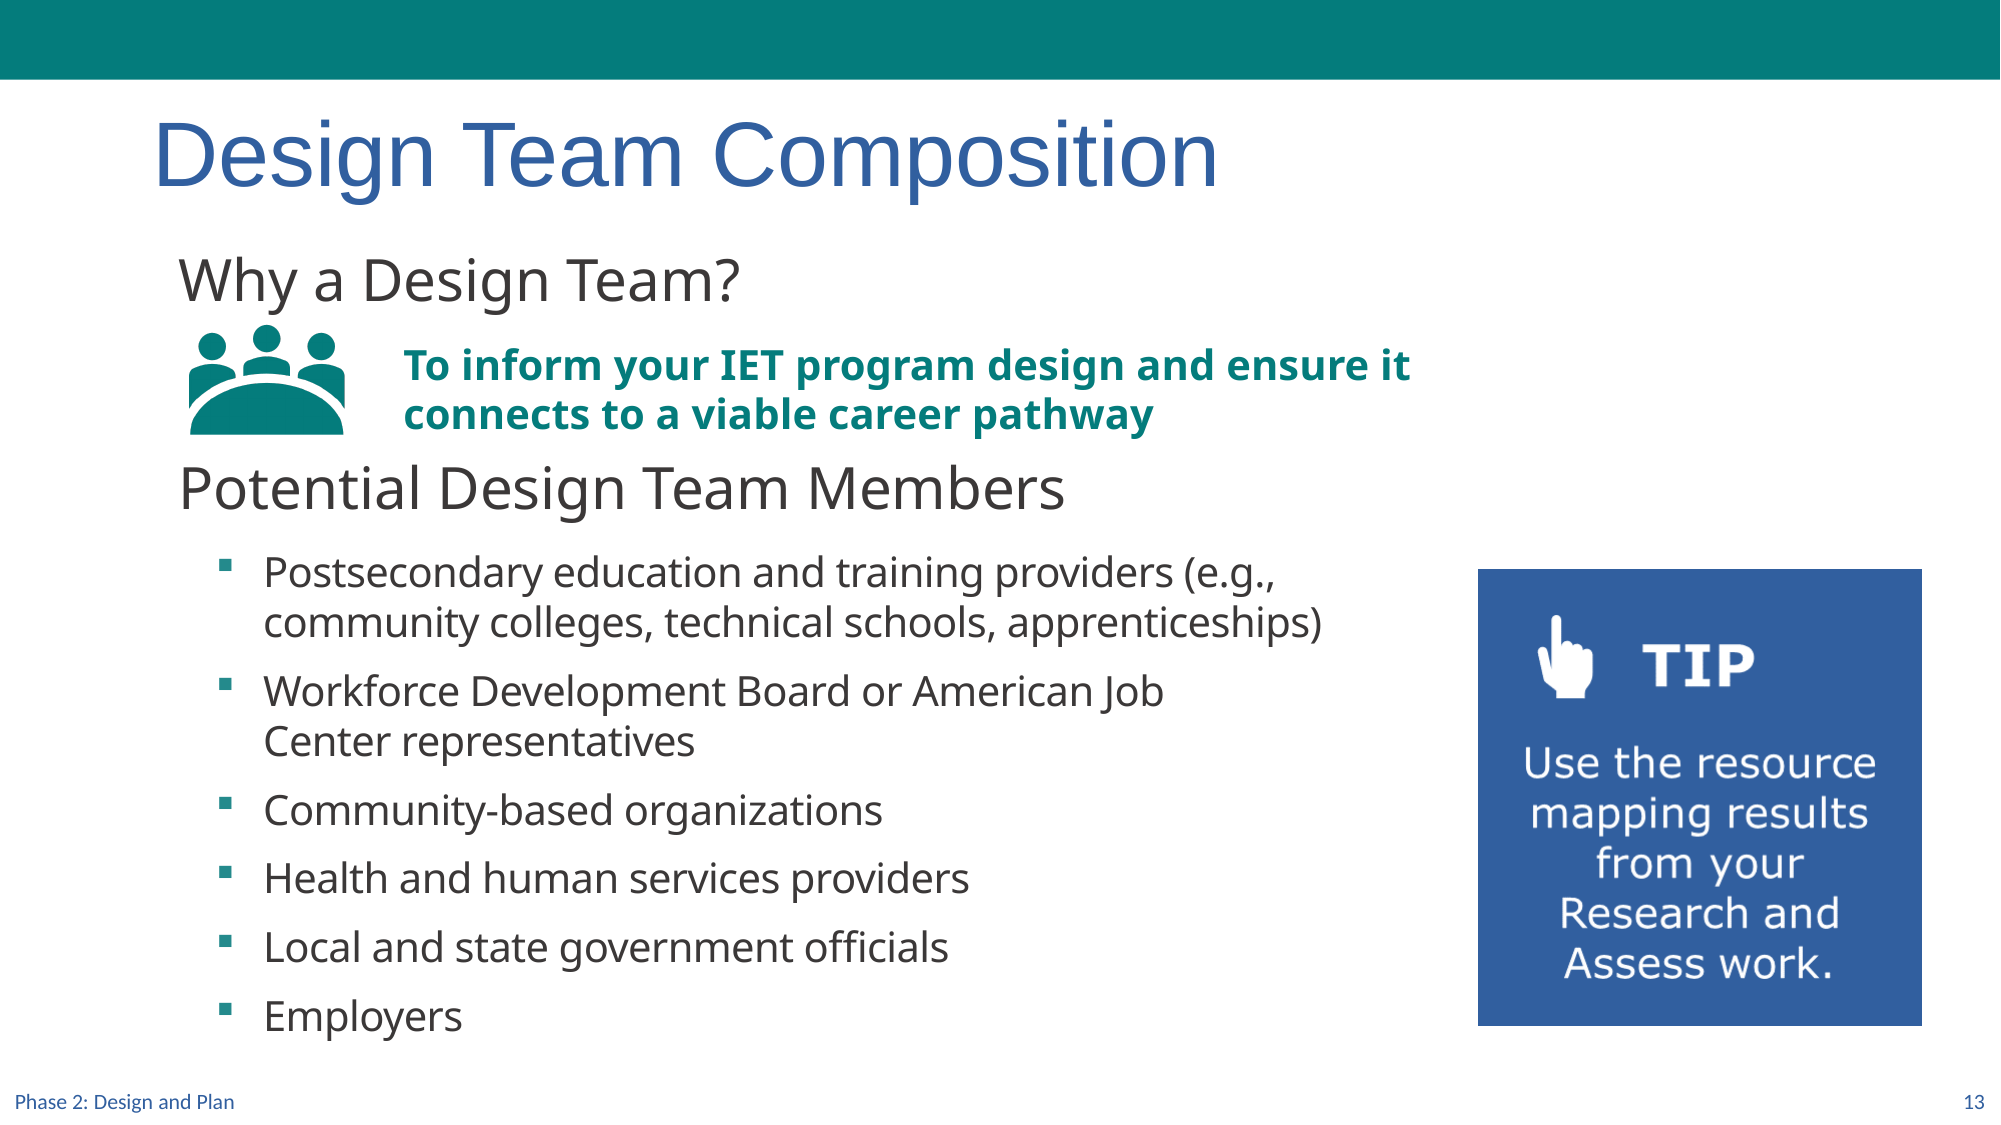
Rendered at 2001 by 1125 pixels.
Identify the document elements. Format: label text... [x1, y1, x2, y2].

picture [173, 286, 360, 473]
list Why a Design Team? To inform your IET program design and ensure it connects to a viable career pathway Potential Design Team Members Postsecondary education and training providers (e.g., community colleges, technical schools, apprenticeships) ​ Workforce Development Board or American Job Center representatives ​ Community-based organizations​ Health and human services providers ​ Local and state government officials Employers​ [163, 235, 1577, 1017]
picture [1478, 569, 1922, 1026]
title Design Team Composition [137, 99, 1863, 205]
slide_number 13 [1550, 1074, 2000, 1122]
footer Phase 2: Design and Plan [0, 1074, 675, 1122]
